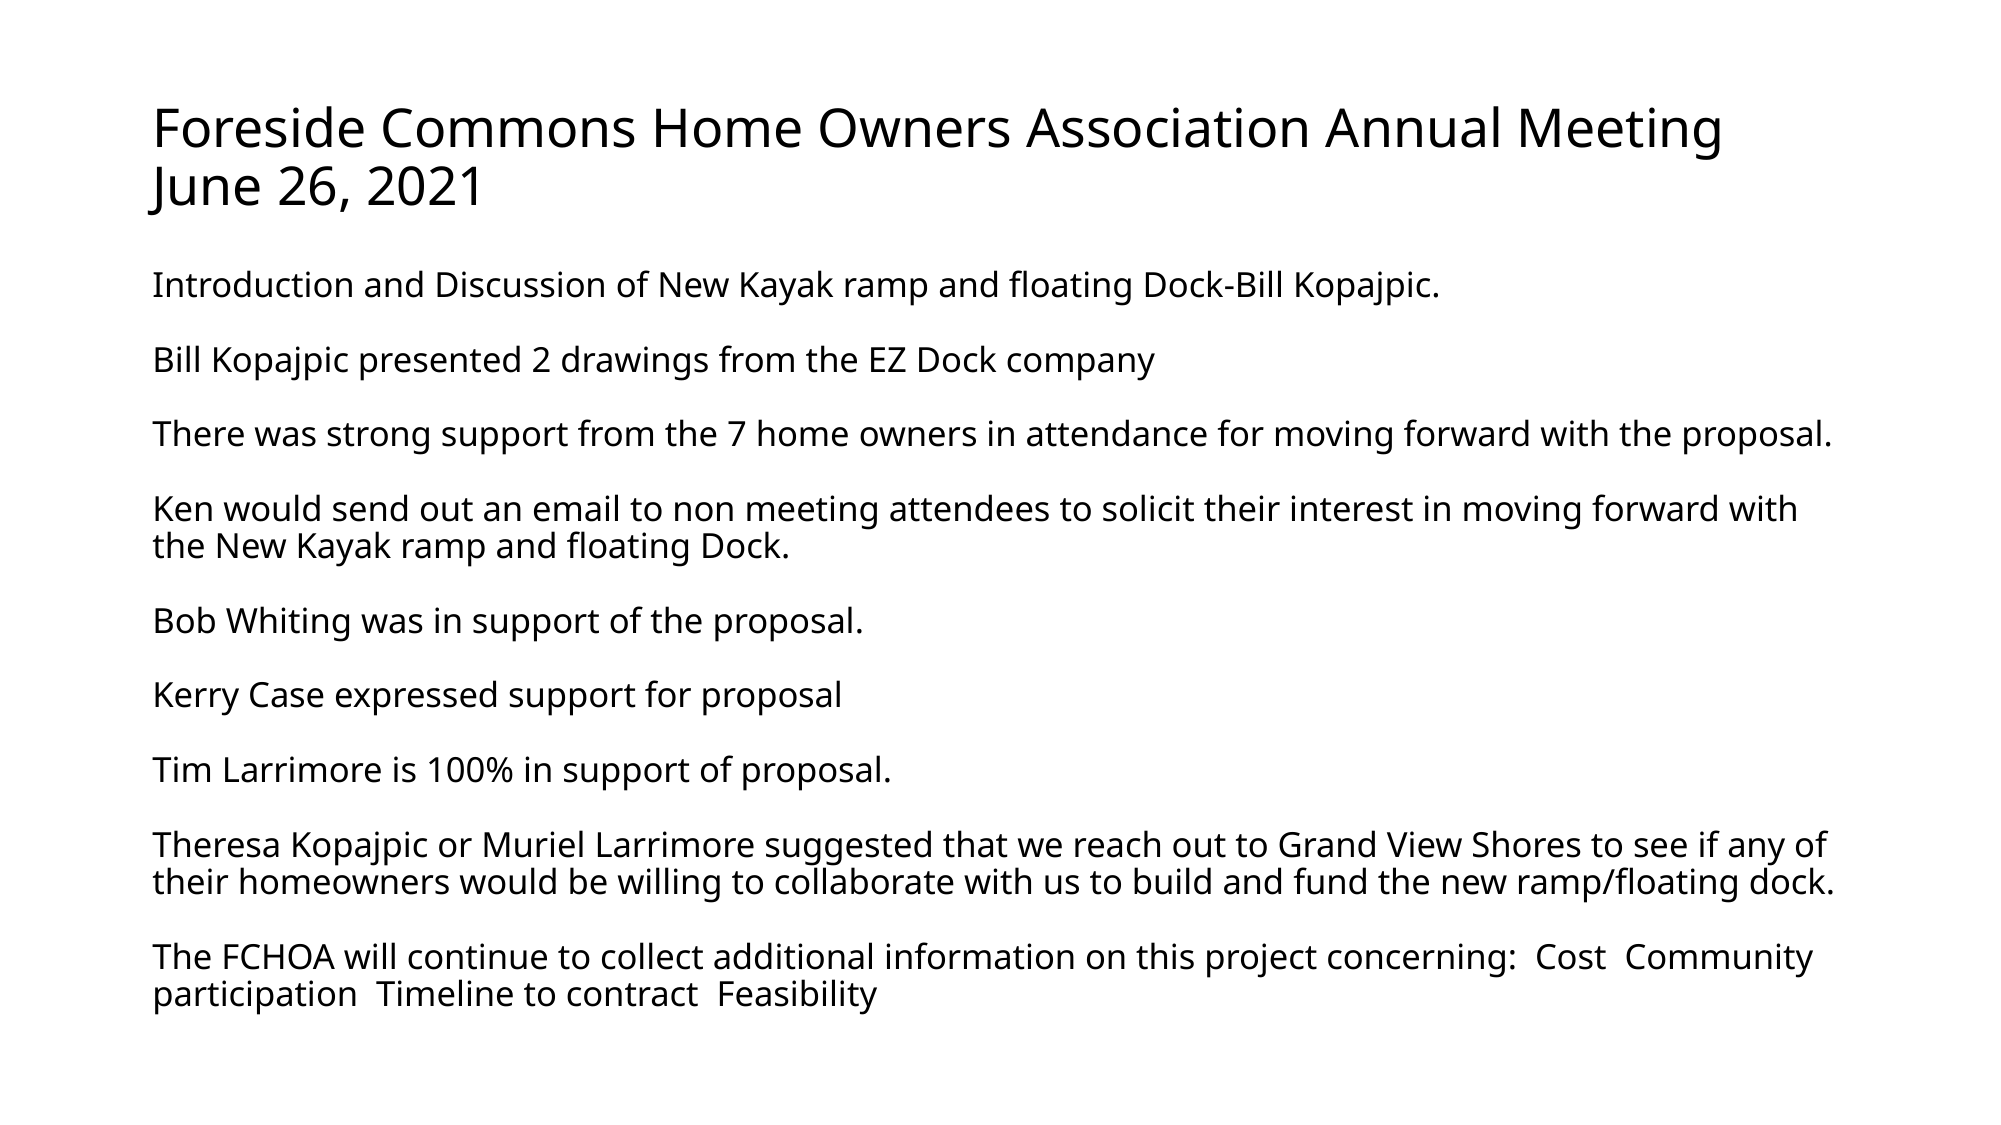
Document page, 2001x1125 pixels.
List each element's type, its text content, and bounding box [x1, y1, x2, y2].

title Foreside Commons Home Owners Association Annual Meeting June 26, 2021 Introduction and Discussion of New Kayak ramp and floating Dock-Bill Kopajpic. Bill Kopajpic presented 2 drawings from the EZ Dock company There was strong support from the 7 home owners in attendance for moving forward with the proposal. Ken would send out an email to non meeting attendees to solicit their interest in moving forward with the New Kayak ramp and floating Dock. Bob Whiting was in support of the proposal. Kerry Case expressed support for proposal Tim Larrimore is 100% in support of proposal. Theresa Kopajpic or Muriel Larrimore suggested that we reach out to Grand View Shores to see if any of their homeowners would be willing to collaborate with us to build and fund the new ramp/floating dock. The FCHOA will continue to collect additional information on this project concerning: Cost Community participation Timeline to contract Feasibility [137, 59, 1863, 1098]
